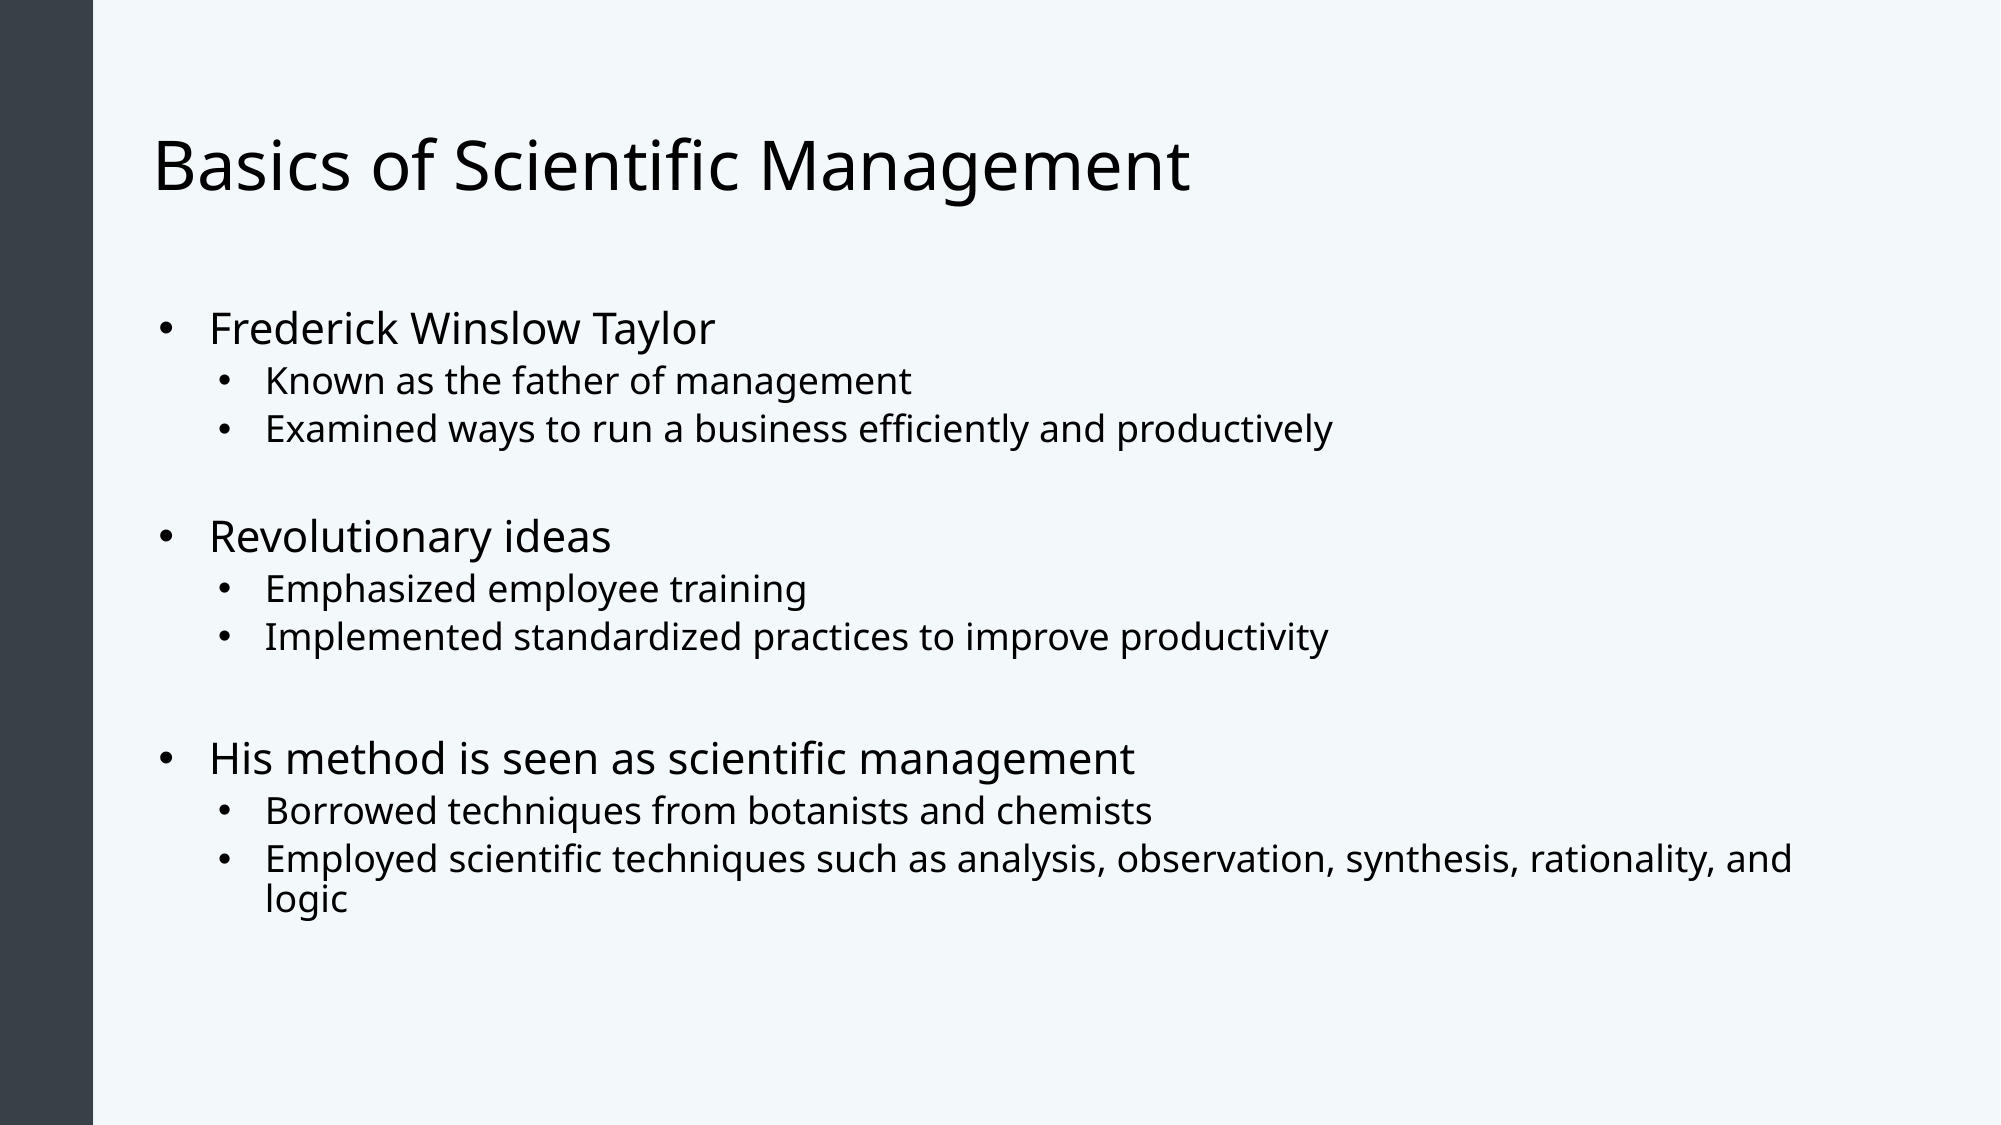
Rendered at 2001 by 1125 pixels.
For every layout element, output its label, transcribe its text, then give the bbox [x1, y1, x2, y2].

list Frederick Winslow Taylor Known as the father of management Examined ways to run a business efficiently and productively Revolutionary ideas Emphasized employee training Implemented standardized practices to improve productivity His method is seen as scientific management Borrowed techniques from botanists and chemists Employed scientific techniques such as analysis, observation, synthesis, rationality, and logic [137, 299, 1863, 1014]
title Basics of Scientific Management [137, 59, 1863, 278]
